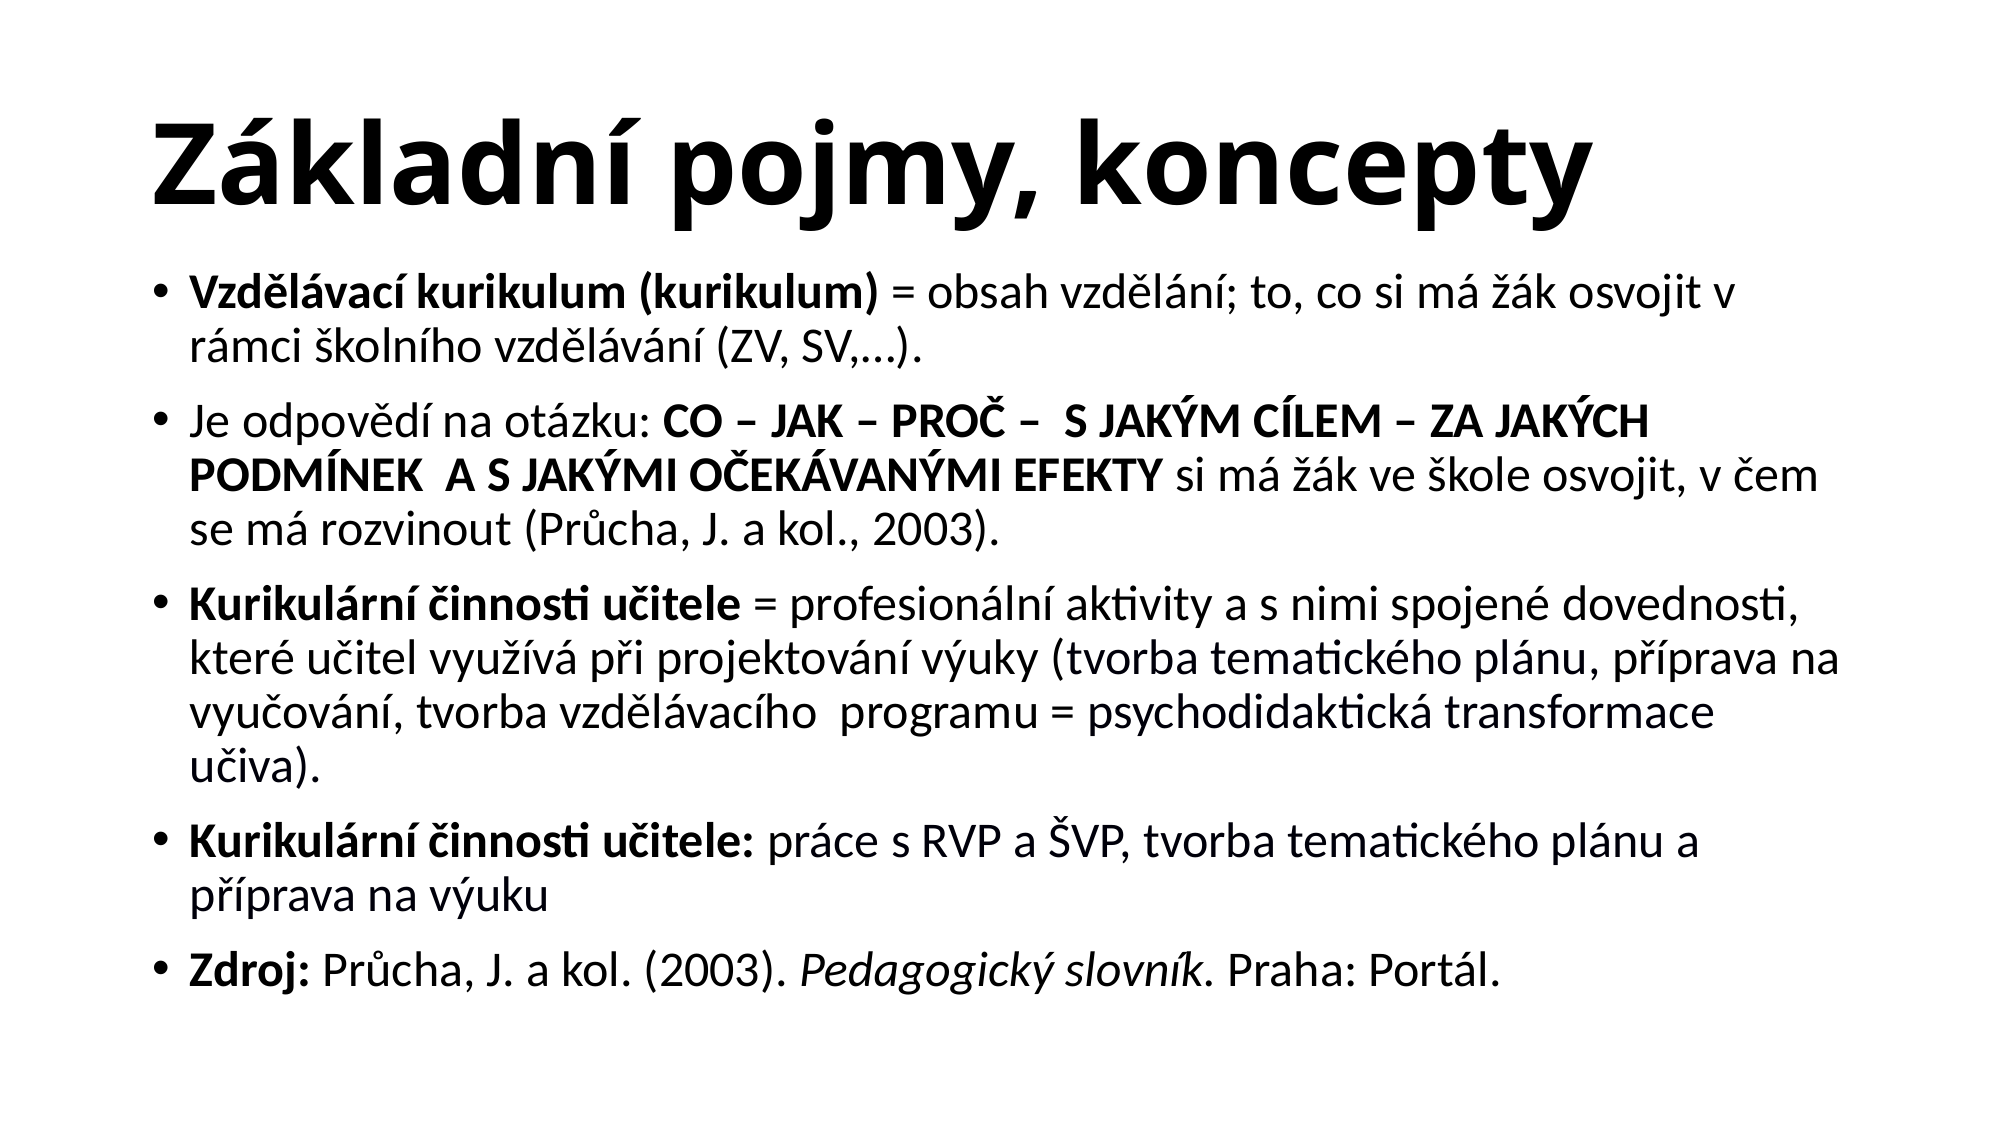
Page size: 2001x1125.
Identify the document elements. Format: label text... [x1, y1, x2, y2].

list Vzdělávací kurikulum (kurikulum) = obsah vzdělání; to, co si má žák osvojit v rámci školního vzdělávání (ZV, SV,…). Je odpovědí na otázku: CO – JAK – PROČ – S JAKÝM CÍLEM – ZA JAKÝCH PODMÍNEK A S JAKÝMI OČEKÁVANÝMI EFEKTY si má žák ve škole osvojit, v čem se má rozvinout (Průcha, J. a kol., 2003). Kurikulární činnosti učitele = profesionální aktivity a s nimi spojené dovednosti, které učitel využívá při projektování výuky (tvorba tematického plánu, příprava na vyučování, tvorba vzdělávacího programu = psychodidaktická transformace učiva). Kurikulární činnosti učitele: práce s RVP a ŠVP, tvorba tematického plánu a příprava na výuku Zdroj: Průcha, J. a kol. (2003). Pedagogický slovník. Praha: Portál. [137, 258, 1863, 1014]
title Základní pojmy, koncepty [137, 59, 1863, 258]
